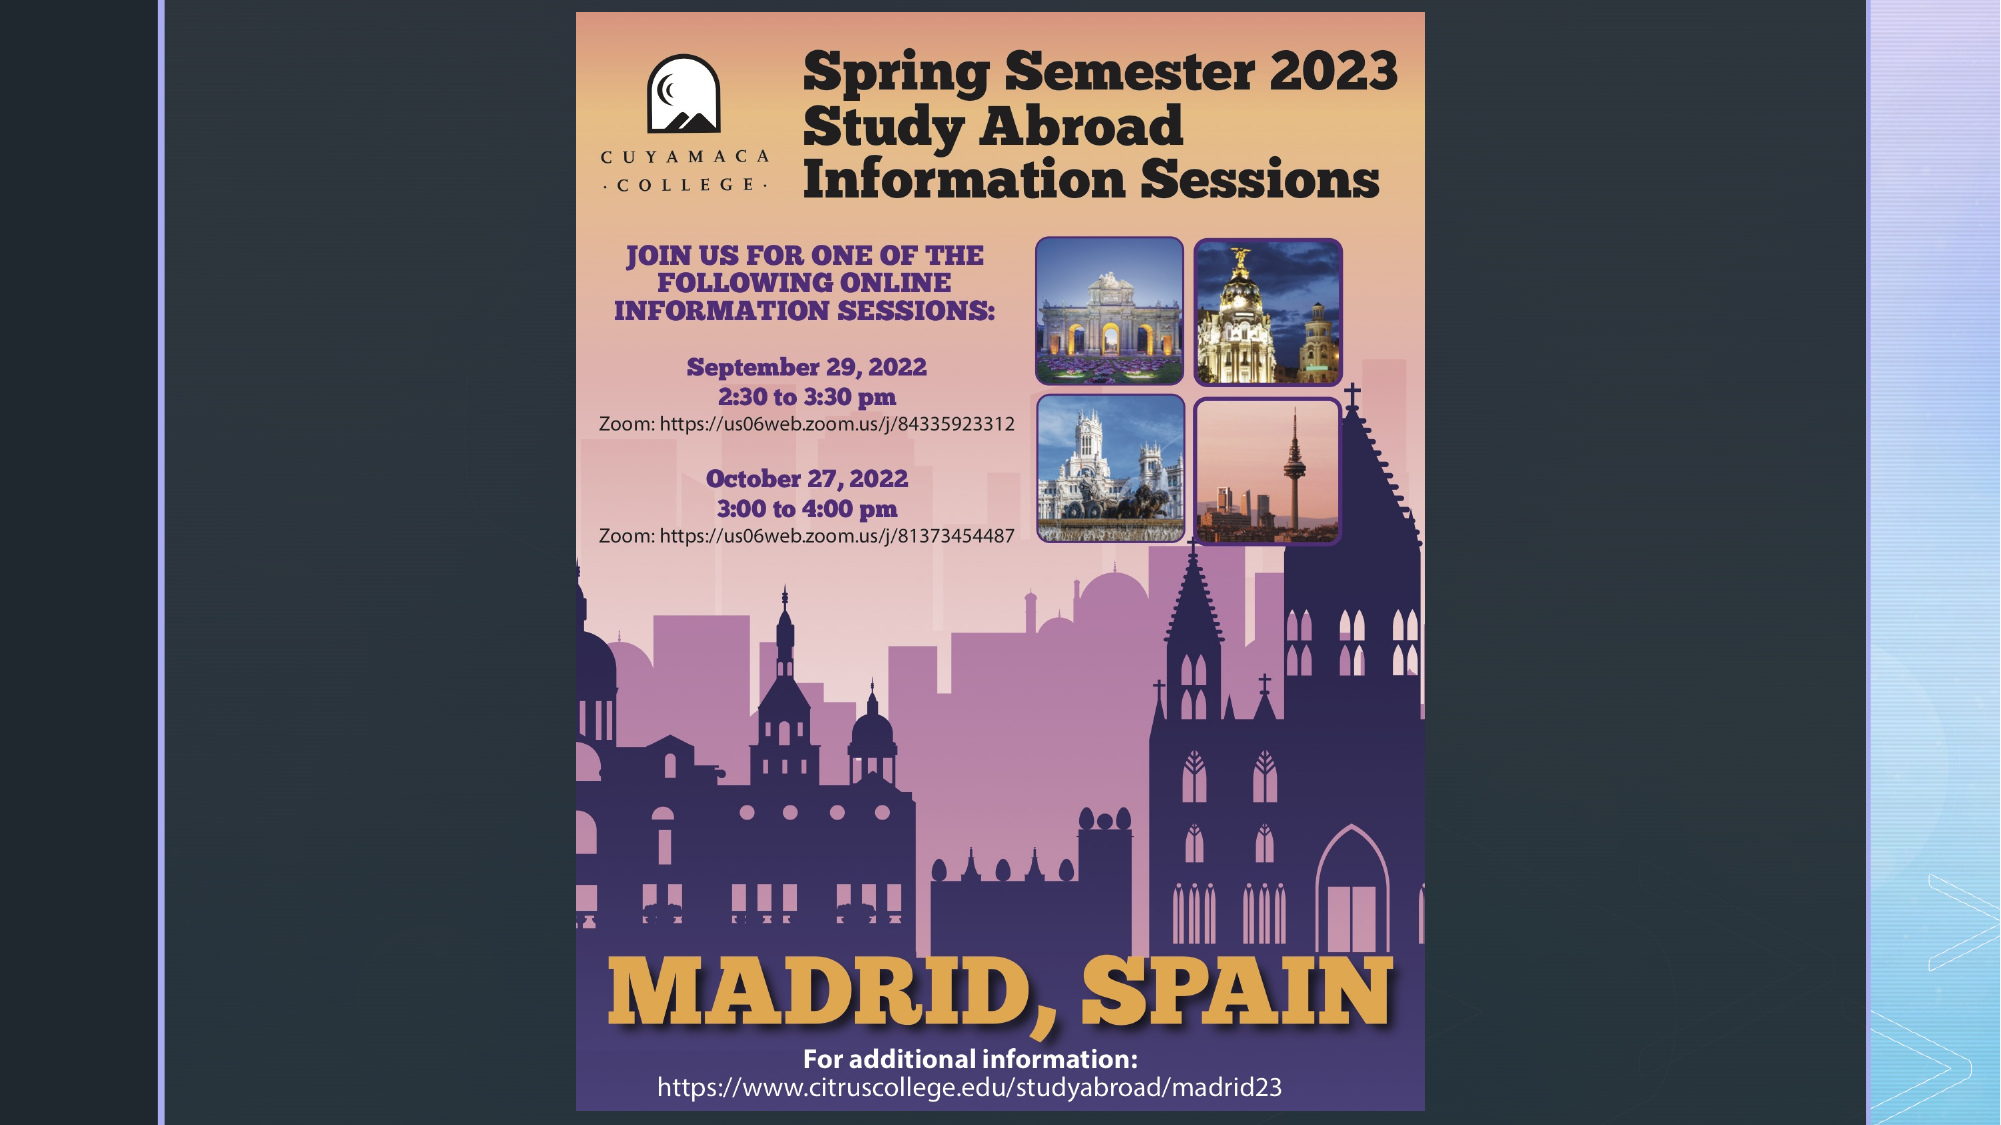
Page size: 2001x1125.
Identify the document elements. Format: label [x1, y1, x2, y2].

picture [576, 12, 1425, 1112]
picture [1871, 0, 2001, 1125]
